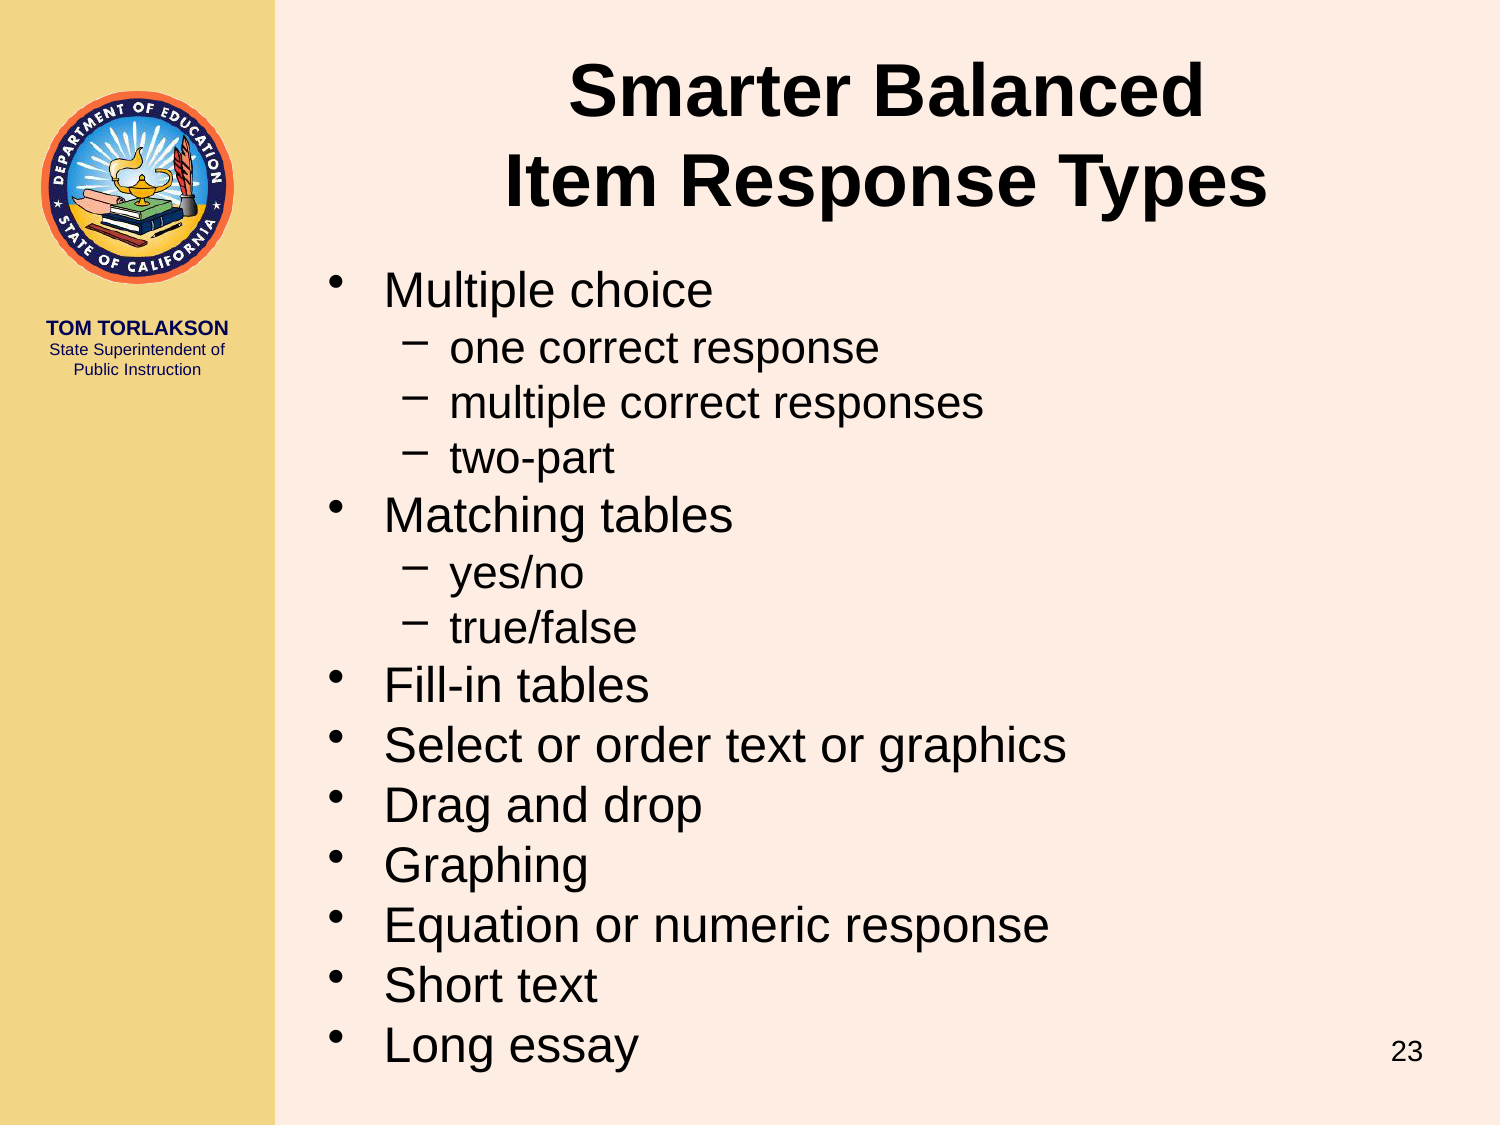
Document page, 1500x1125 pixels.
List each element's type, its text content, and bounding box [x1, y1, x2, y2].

slide_number 23 [1163, 1025, 1439, 1100]
title Smarter Balanced Item Response Types [275, 24, 1500, 238]
picture [24, 74, 250, 300]
list Multiple choice one correct response multiple correct responses two-part Matching tables yes/no true/false Fill-in tables Select or order text or graphics Drag and drop Graphing Equation or numeric response Short text Long essay [312, 249, 1500, 1075]
